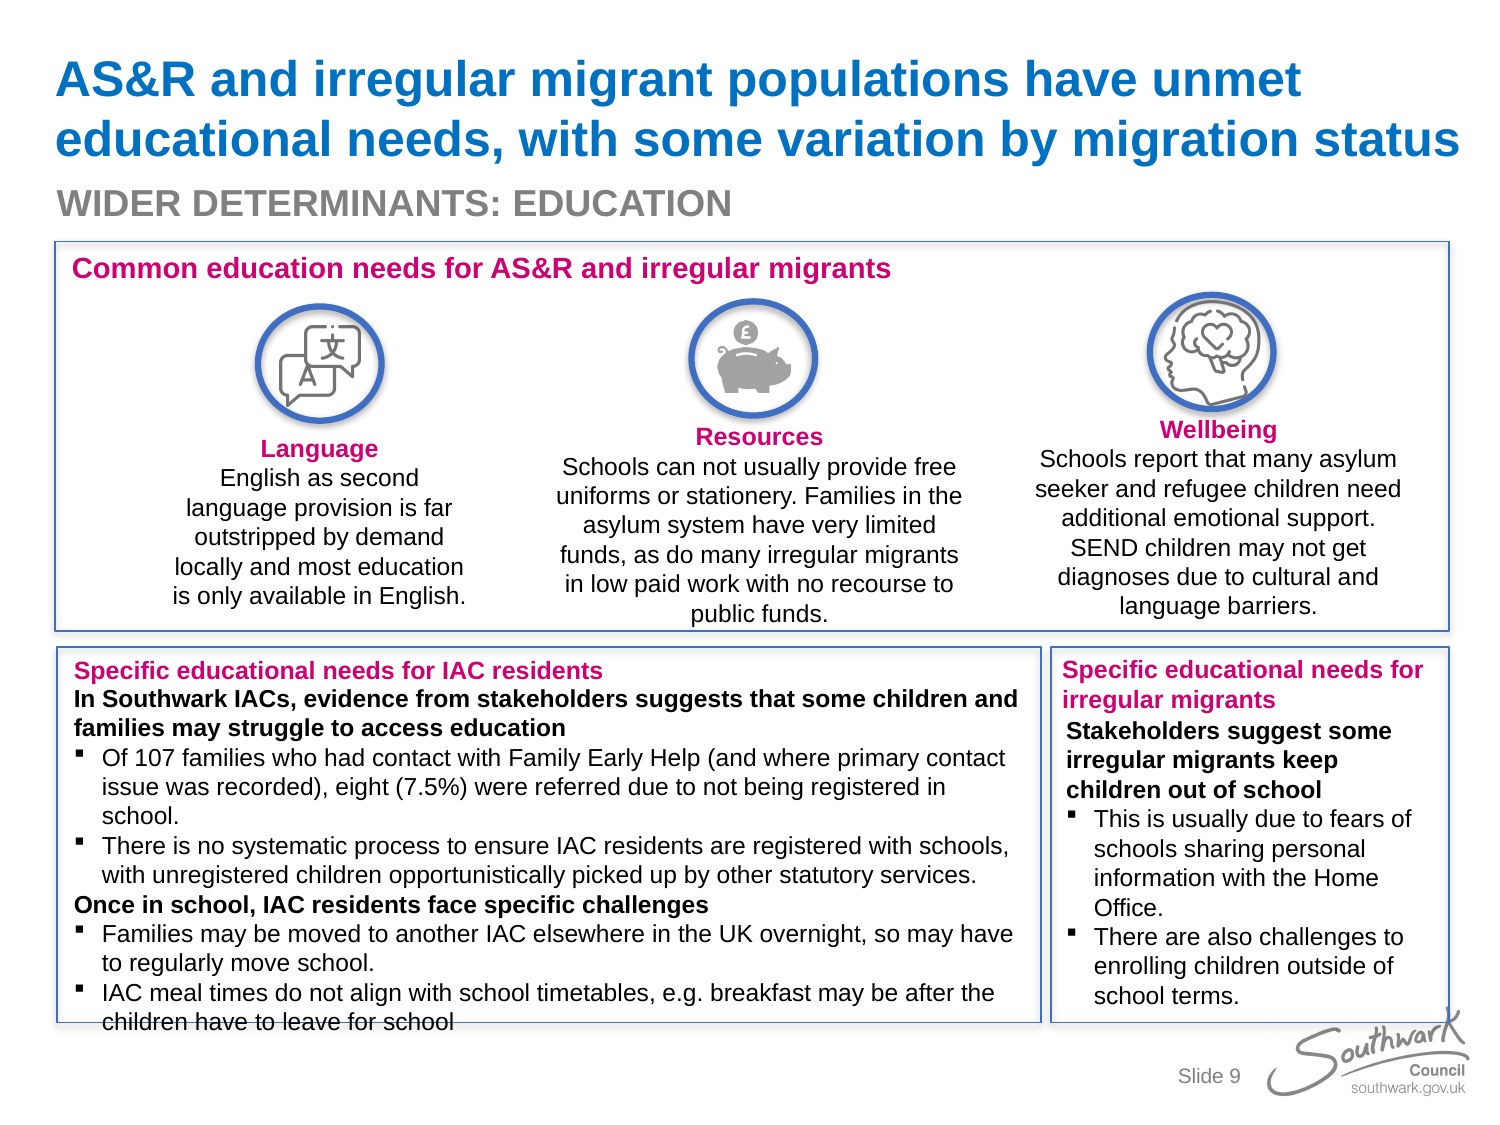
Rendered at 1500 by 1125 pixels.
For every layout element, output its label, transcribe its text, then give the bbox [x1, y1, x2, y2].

text_box [1269, 328, 1275, 376]
text_box [1149, 331, 1153, 373]
text_box Resources Schools can not usually provide free uniforms or stationery. Families in the asylum system have very limited funds, as do many irregular migrants in low paid work with no recourse to public funds. [535, 413, 984, 635]
text_box WIDER DETERMINANTS: EDUCATION [41, 171, 1438, 232]
title AS&R and irregular migrant populations have unmet educational needs, with some variation by migration status [40, 24, 1490, 190]
text_box [690, 300, 816, 413]
text_box Wellbeing Schools report that many asylum seeker and refugee children need additional emotional support. SEND children may not get diagnoses due to cultural and language barriers. [1010, 406, 1427, 628]
text_box Slide 9 [1010, 1054, 1256, 1095]
text_box Specific educational needs for IAC residents [58, 647, 1013, 675]
picture [1158, 300, 1265, 407]
text_box [291, 415, 349, 422]
text_box Common education needs for AS&R and irregular migrants [57, 241, 1440, 292]
picture [279, 325, 361, 408]
text_box Stakeholders suggest some irregular migrants keep children out of school This is usually due to fears of schools sharing personal information with the Home Office. There are also challenges to enrolling children outside of school terms. [1051, 707, 1450, 1047]
text_box In Southwark IACs, evidence from stakeholders suggests that some children and families may struggle to access education Of 107 families who had contact with Family Early Help (and where primary contact issue was recorded), eight (7.5%) were referred due to not being registered in school. There is no systematic process to ensure IAC residents are registered with schools, with unregistered children opportunistically picked up by other statutory services. Once in school, IAC residents face specific challenges Families may be moved to another IAC elsewhere in the UK overnight, so may have to regularly move school. IAC meal times do not align with school timetables, e.g. breakfast may be after the children have to leave for school [58, 675, 1041, 1043]
text_box [257, 305, 383, 404]
picture [717, 320, 791, 393]
text_box [54, 241, 1450, 632]
text_box Language English as second language provision is far outstripped by demand locally and most education is only available in English. [150, 424, 489, 617]
picture [1259, 997, 1479, 1103]
text_box Specific educational needs for irregular migrants [1047, 646, 1444, 721]
text_box [1186, 294, 1238, 299]
text_box [56, 646, 1042, 1023]
text_box [1444, 646, 1450, 707]
